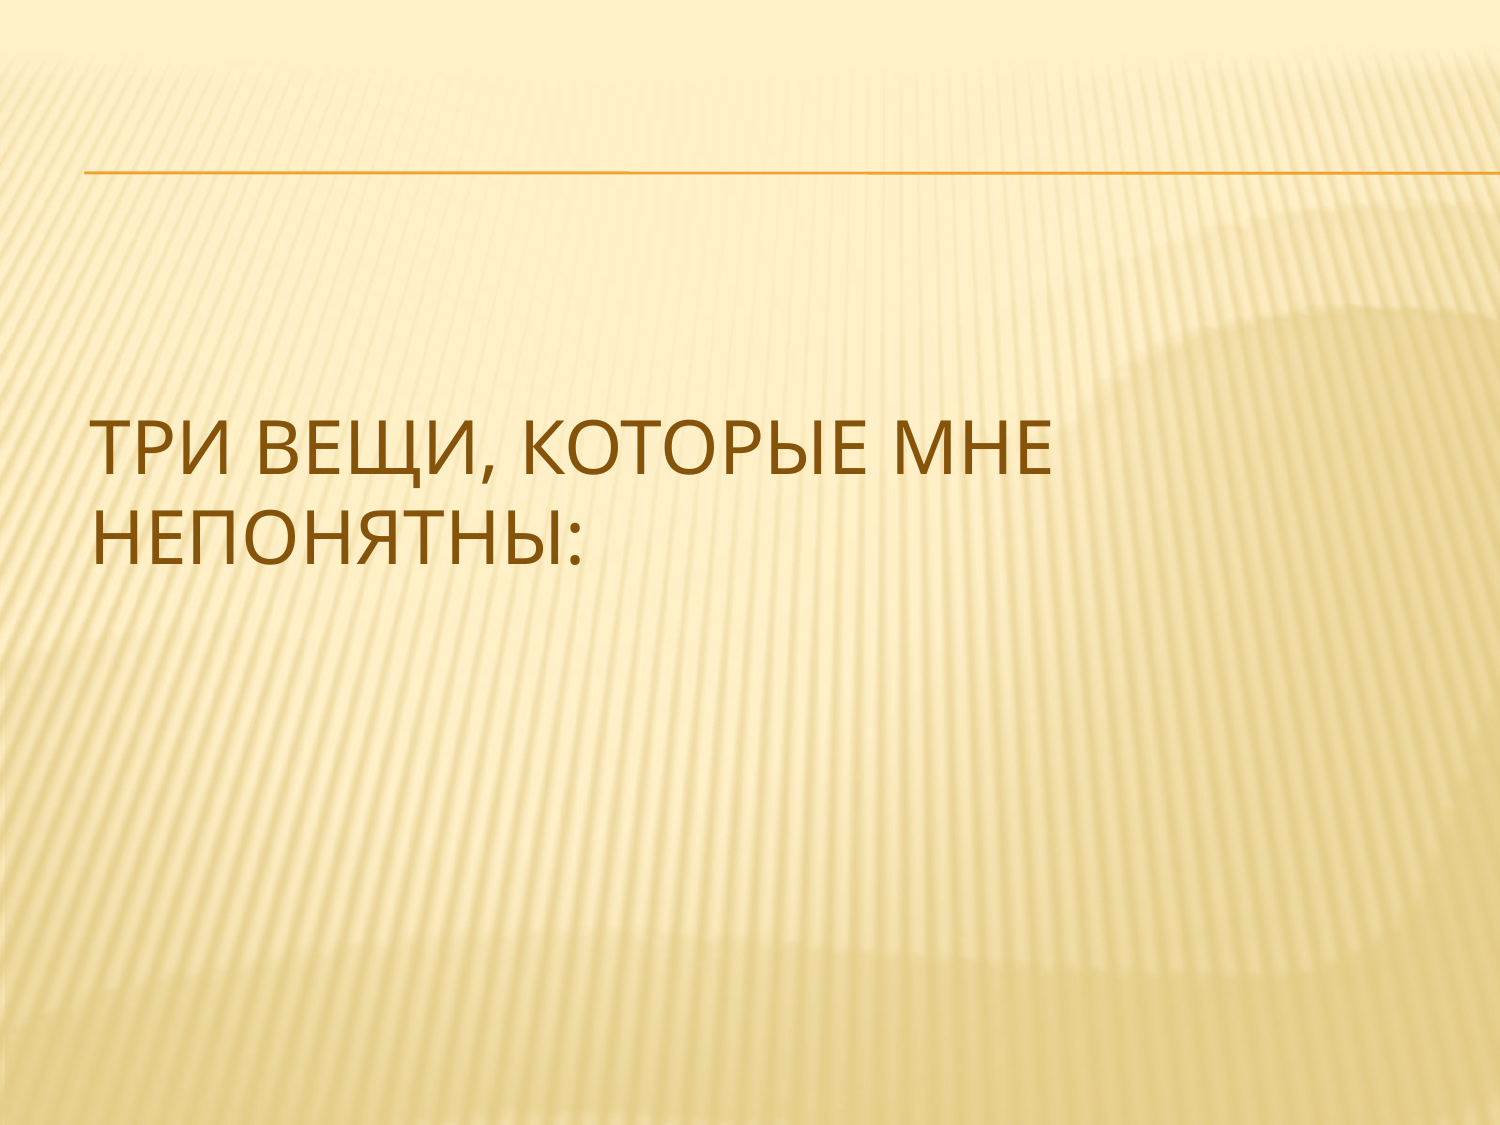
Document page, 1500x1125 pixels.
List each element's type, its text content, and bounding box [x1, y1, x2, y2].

title Три вещи, которые мне непонятны: [75, 45, 1425, 1024]
